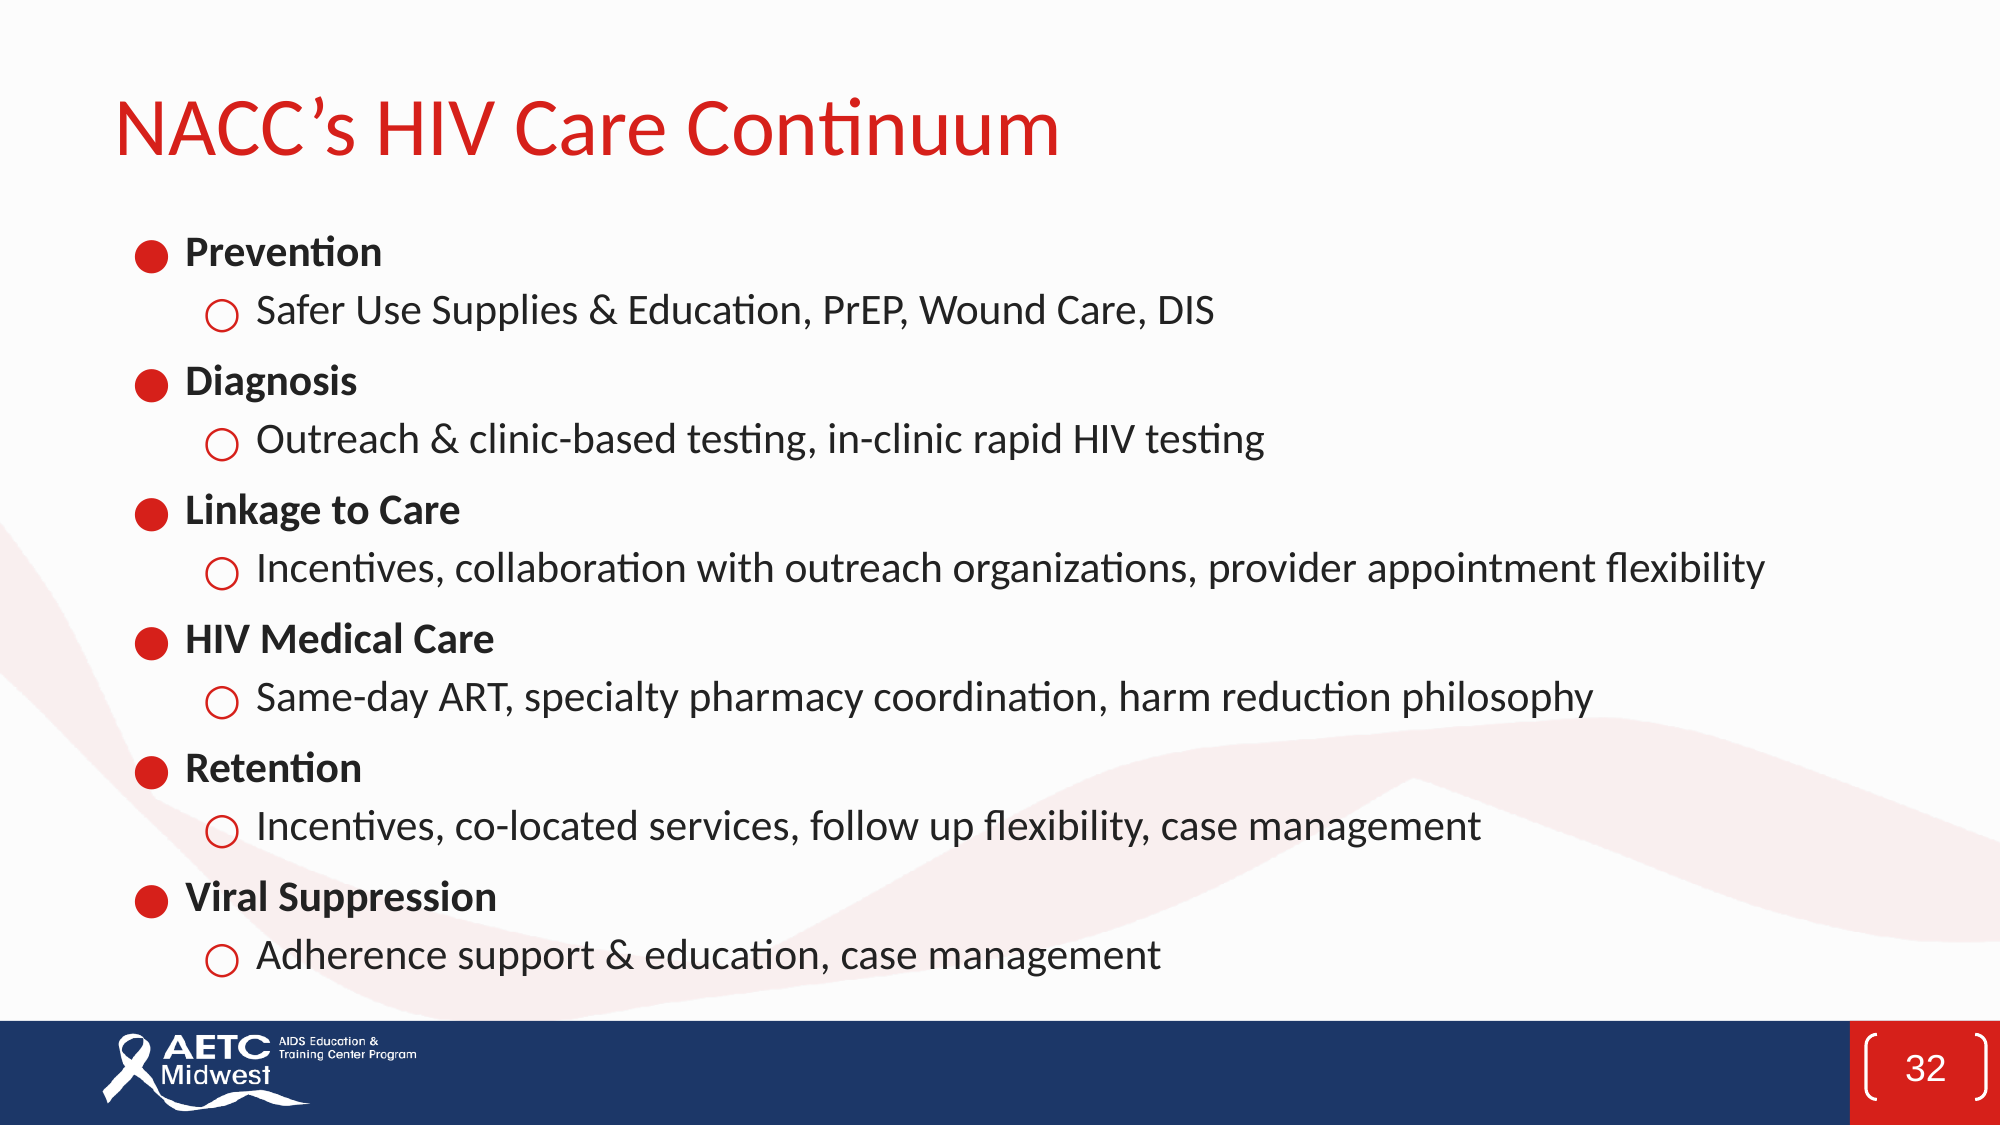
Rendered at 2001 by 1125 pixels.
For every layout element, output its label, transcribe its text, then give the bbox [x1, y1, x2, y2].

list Prevention Safer Use Supplies & Education, PrEP, Wound Care, DIS Diagnosis Outreach & clinic-based testing, in-clinic rapid HIV testing Linkage to Care Incentives, collaboration with outreach organizations, provider appointment flexibility HIV Medical Care Same-day ART, specialty pharmacy coordination, harm reduction philosophy Retention Incentives, co-located services, follow up flexibility, case management Viral Suppression Adherence support & education, case management [99, 215, 1919, 991]
title NACC’s HIV Care Continuum [99, 27, 1919, 215]
slide_number 32 [1864, 1032, 1988, 1101]
picture [101, 1032, 417, 1113]
